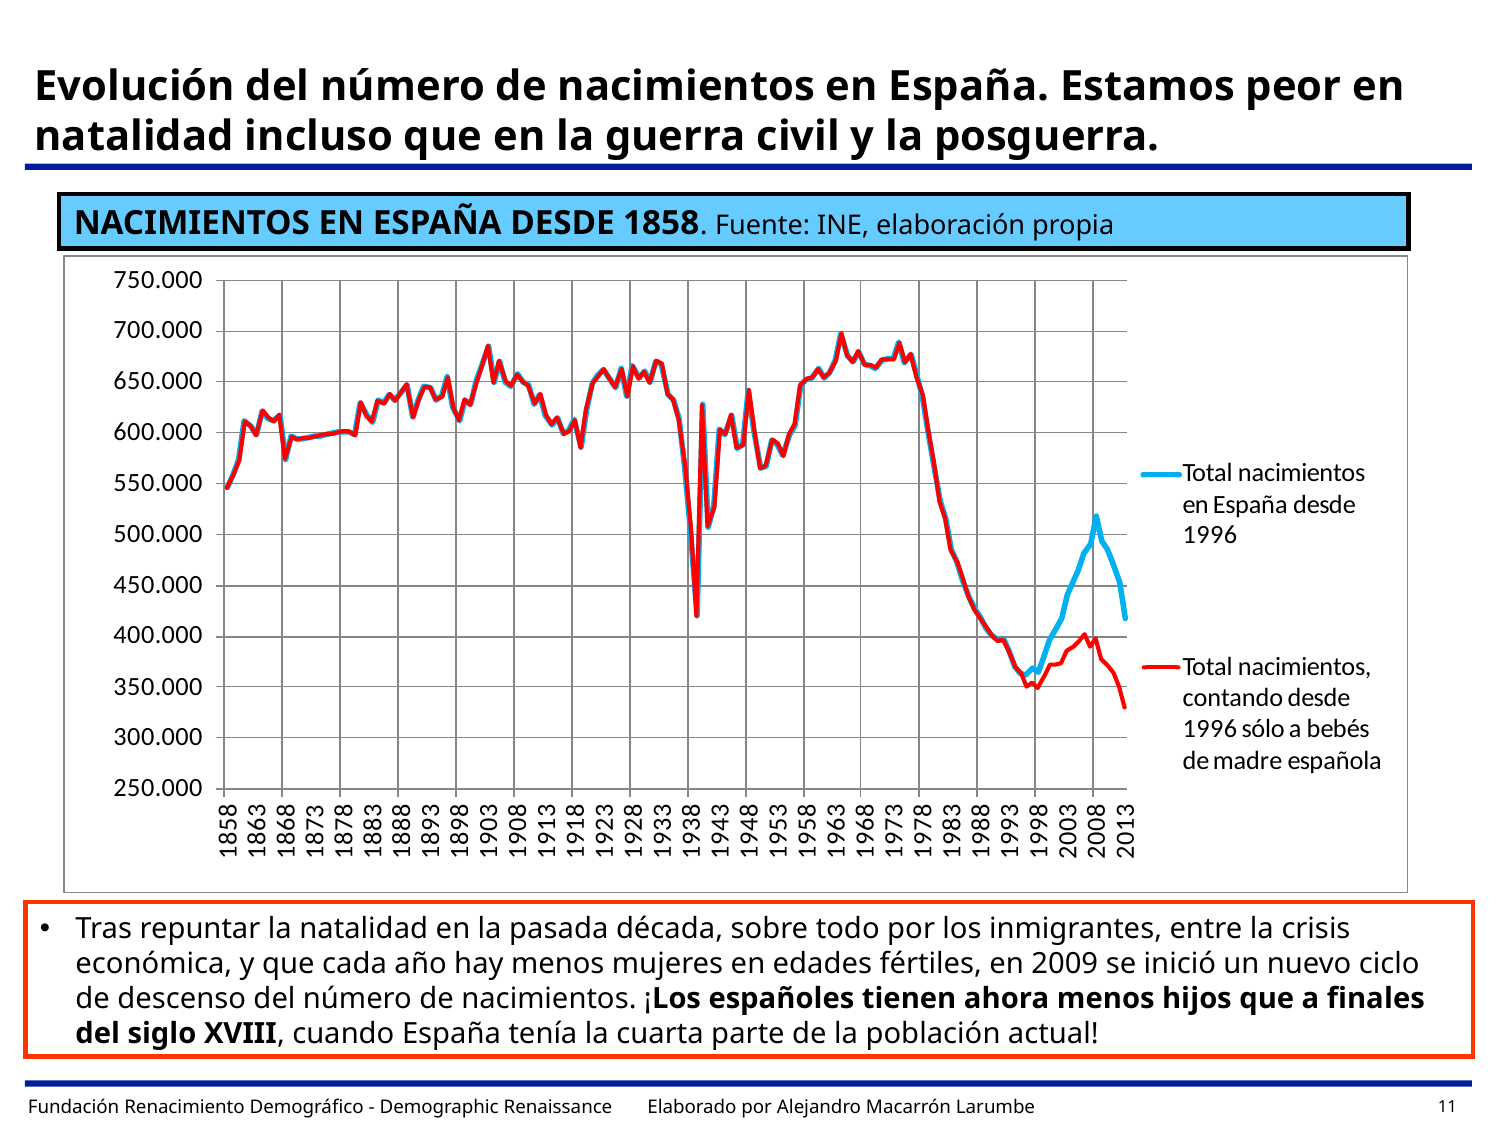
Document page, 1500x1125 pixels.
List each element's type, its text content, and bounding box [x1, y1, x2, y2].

text_box NACIMIENTOS EN ESPAÑA DESDE 1858. Fuente: INE, elaboración propia [58, 193, 1409, 249]
picture [61, 253, 1409, 894]
text_box Evolución del número de nacimientos en España. Estamos peor en natalidad incluso que en la guerra civil y la posguerra. [19, 65, 1489, 152]
slide_number 11 [1375, 1088, 1473, 1114]
text_box Tras repuntar la natalidad en la pasada década, sobre todo por los inmigrantes, entre la crisis económica, y que cada año hay menos mujeres en edades fértiles, en 2009 se inició un nuevo ciclo de descenso del número de nacimientos. ¡Los españoles tienen ahora menos hijos que a finales del siglo XVIII, cuando España tenía la cuarta parte de la población actual! [25, 902, 1473, 1057]
text_box Fundación Renacimiento Demográfico - Demographic Renaissance Elaborado por Alejandro Macarrón Larumbe [13, 1087, 1352, 1125]
